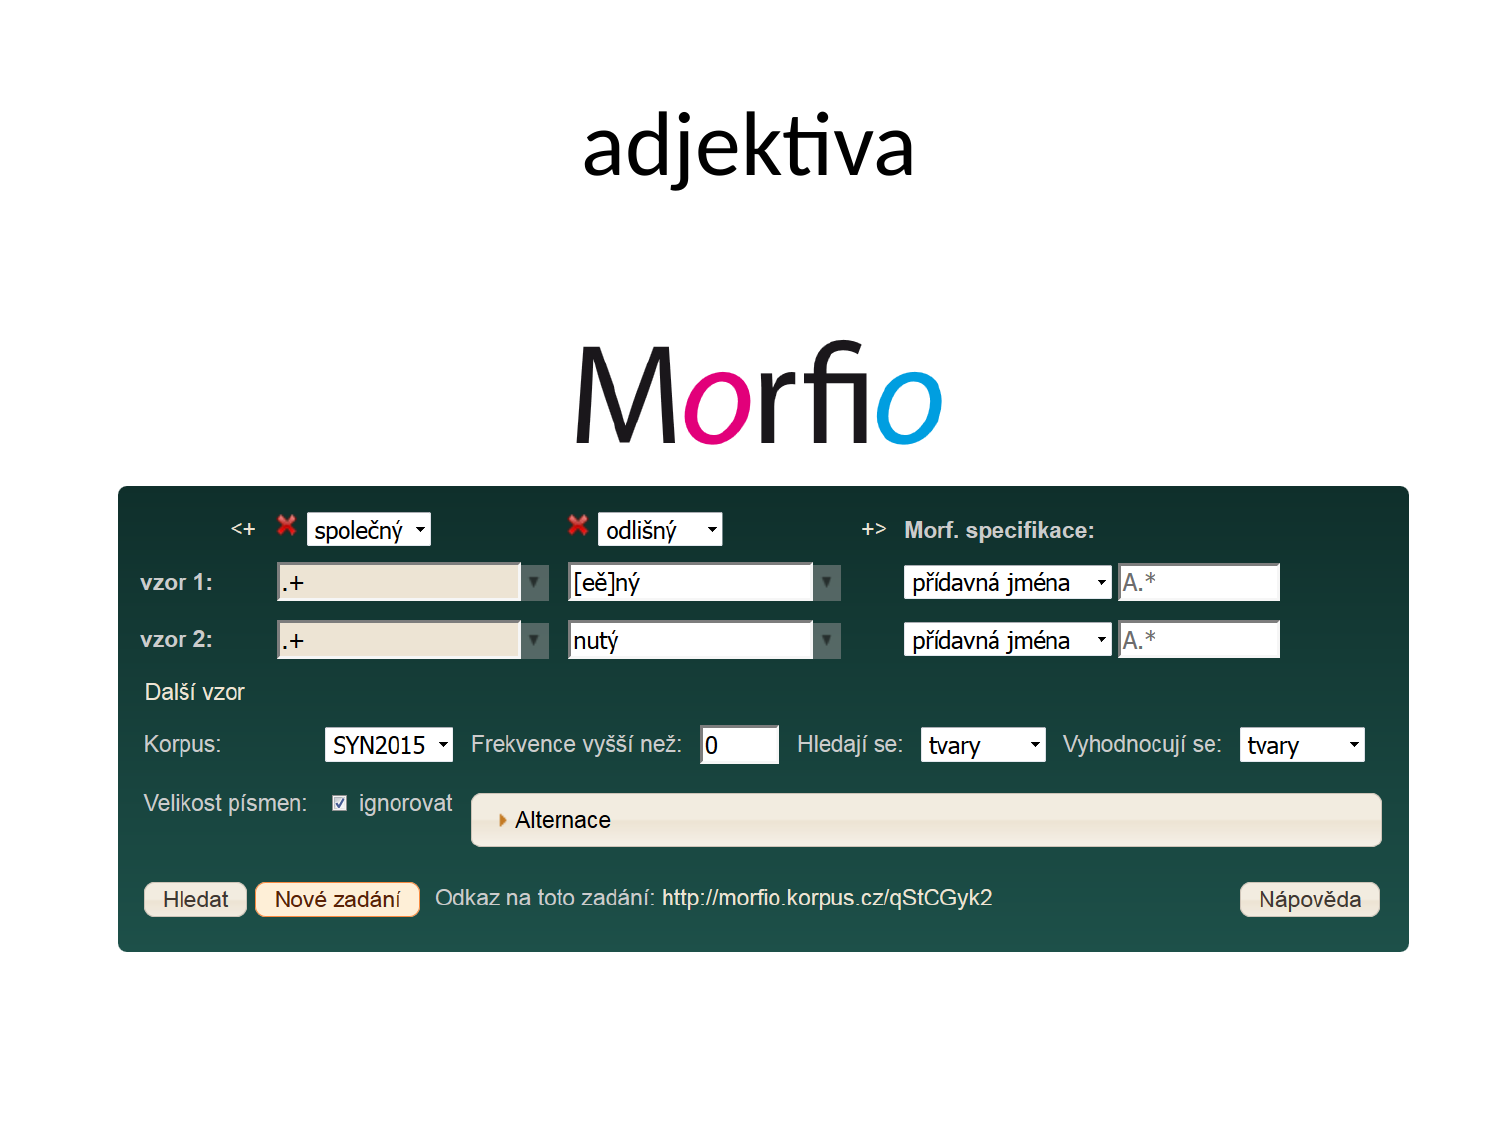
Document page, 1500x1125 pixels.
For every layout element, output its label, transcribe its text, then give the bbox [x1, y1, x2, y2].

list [74, 302, 1426, 965]
title adjektiva [75, 45, 1425, 233]
